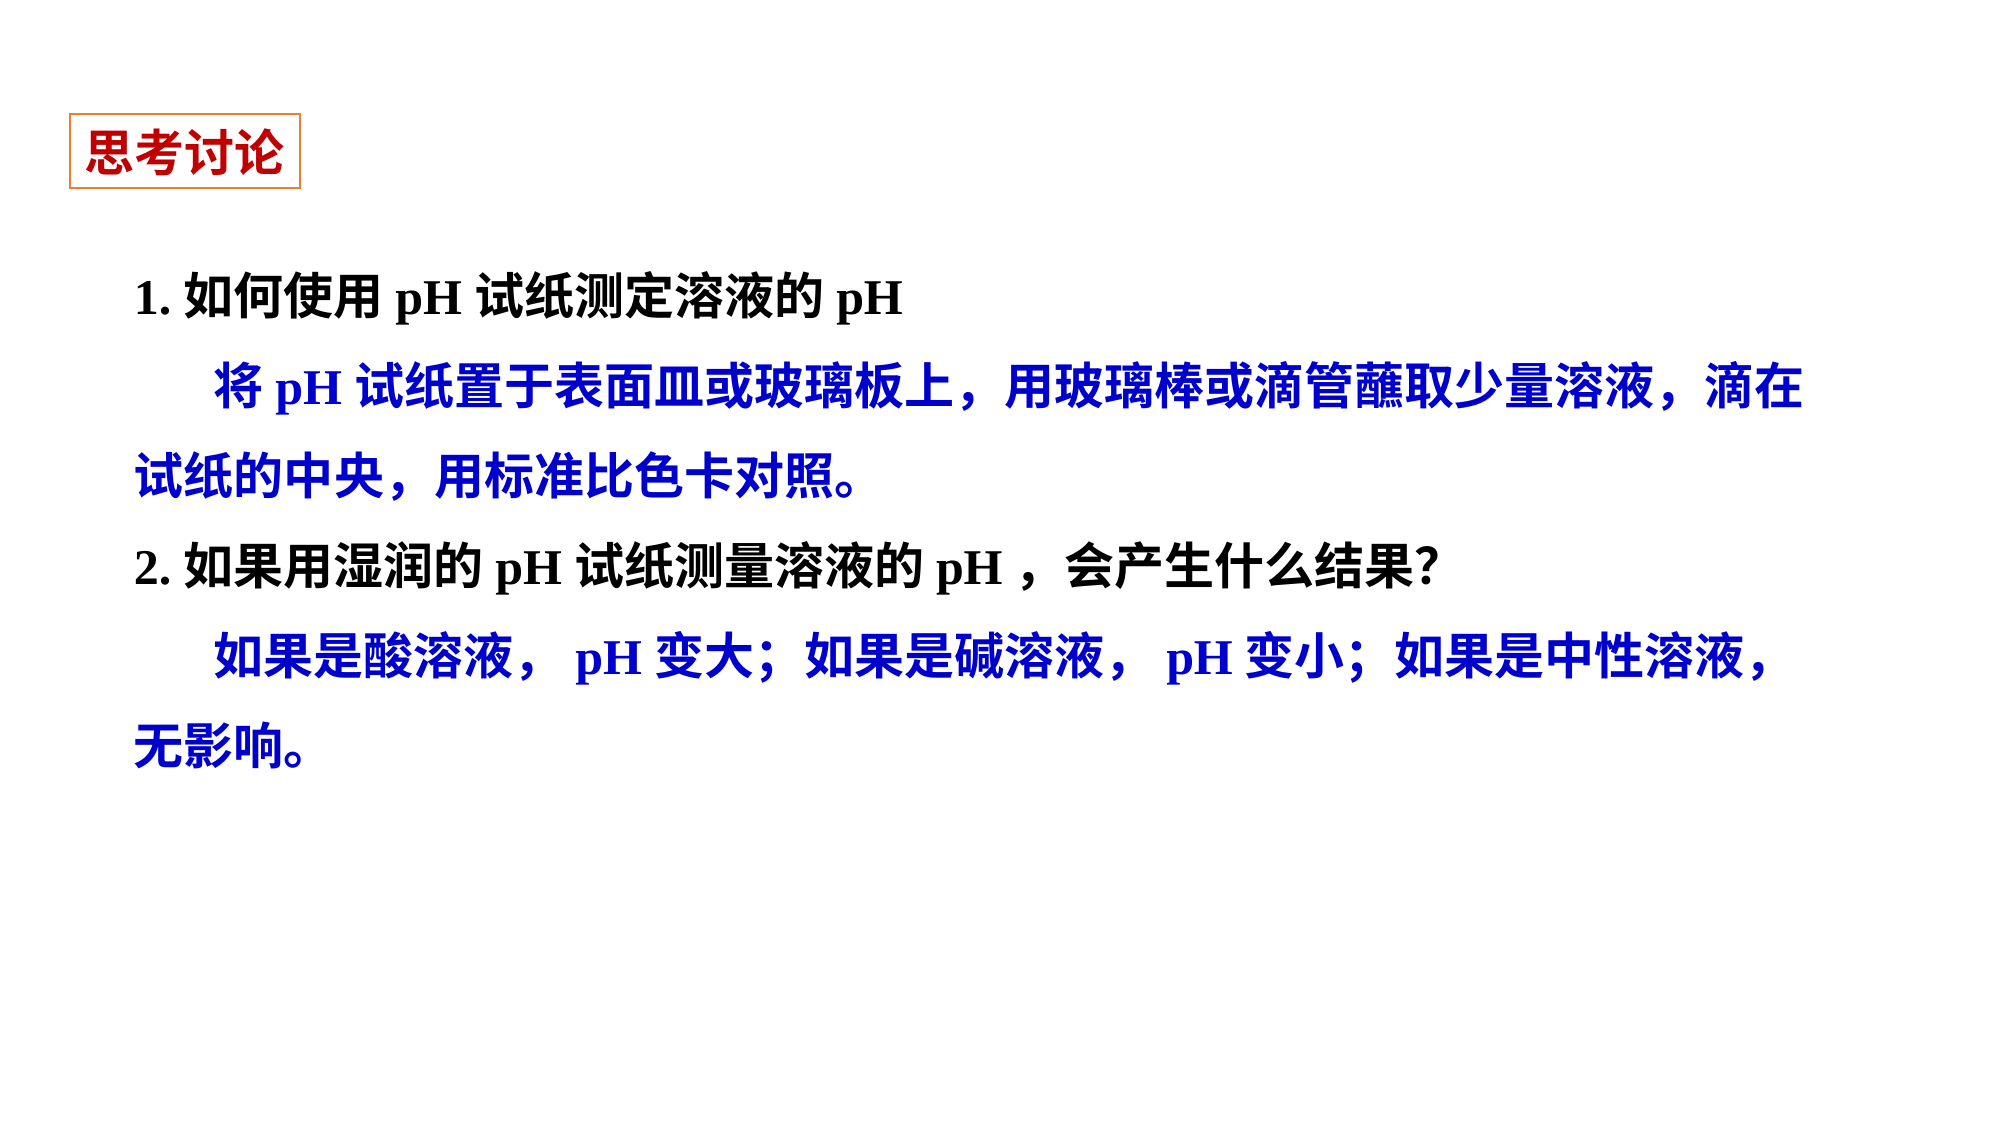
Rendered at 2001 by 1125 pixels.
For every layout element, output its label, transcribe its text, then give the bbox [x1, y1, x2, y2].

text_box 1.如何使用pH试纸测定溶液的pH 将pH试纸置于表面皿或玻璃板上，用玻璃棒或滴管蘸取少量溶液，滴在试纸的中央，用标准比色卡对照。 2.如果用湿润的pH试纸测量溶液的pH，会产生什么结果？ 如果是酸溶液，pH变大；如果是碱溶液，pH变小；如果是中性溶液，无影响。 [119, 226, 1850, 782]
text_box 思考讨论 [69, 113, 301, 189]
